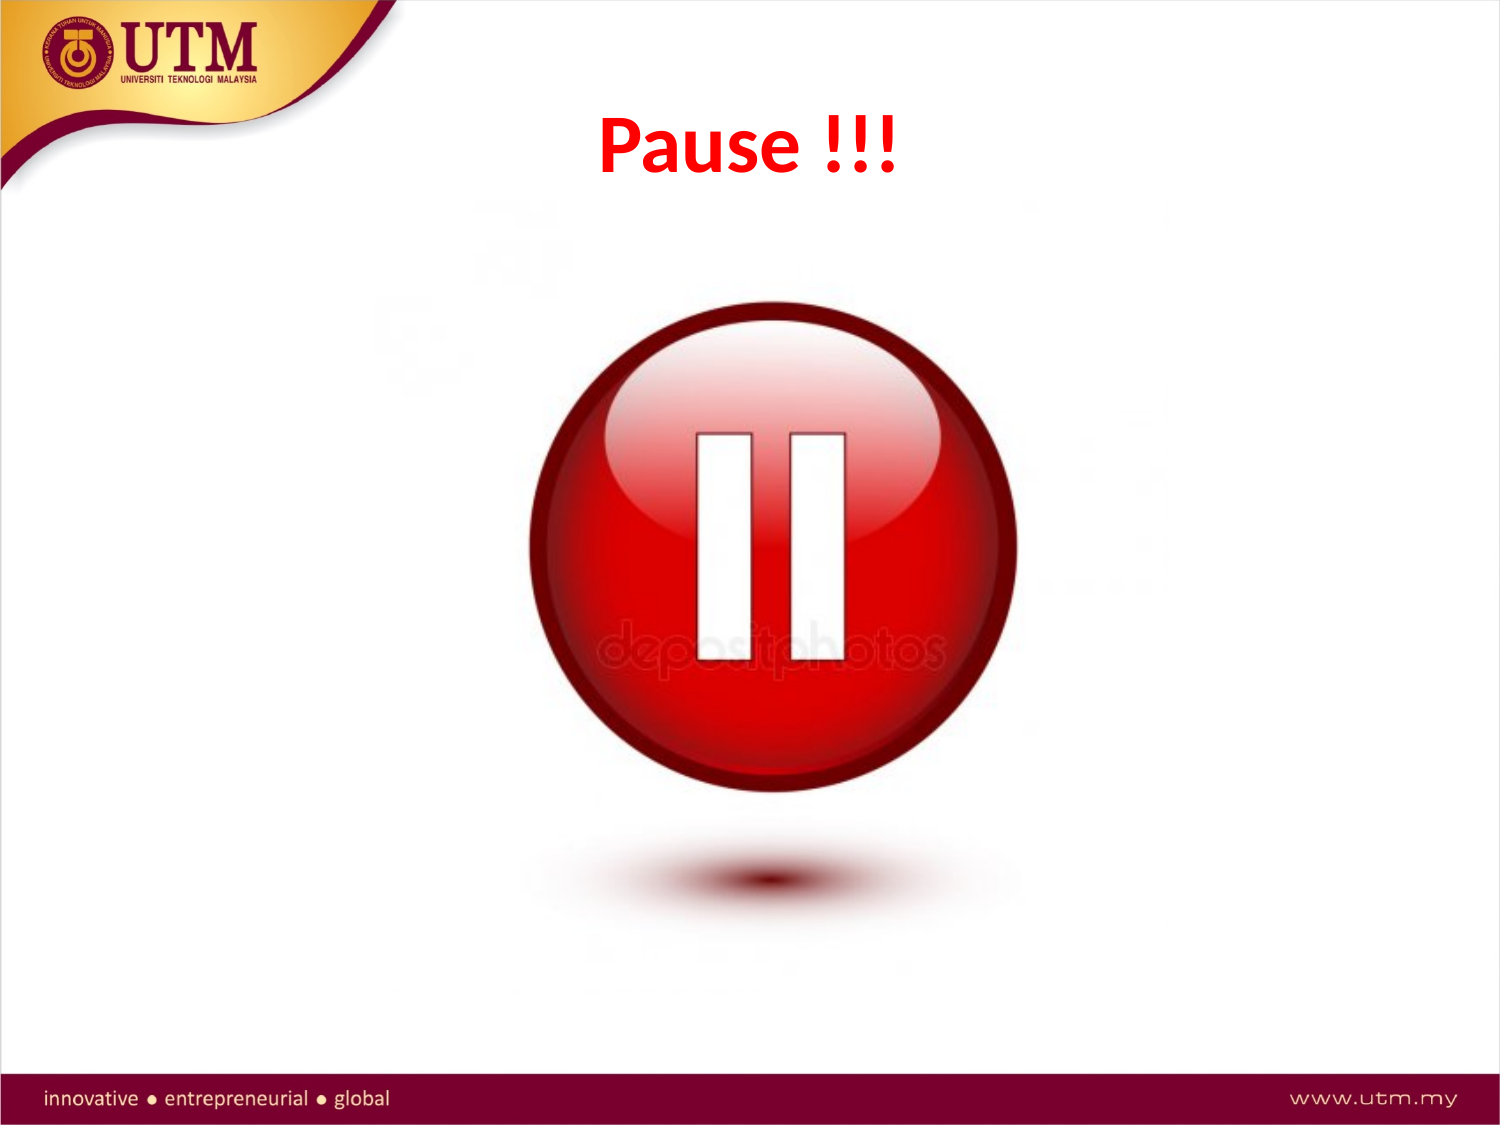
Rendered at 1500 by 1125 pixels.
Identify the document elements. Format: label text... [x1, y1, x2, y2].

title Pause !!! [75, 45, 1425, 233]
picture [0, 0, 1500, 1125]
